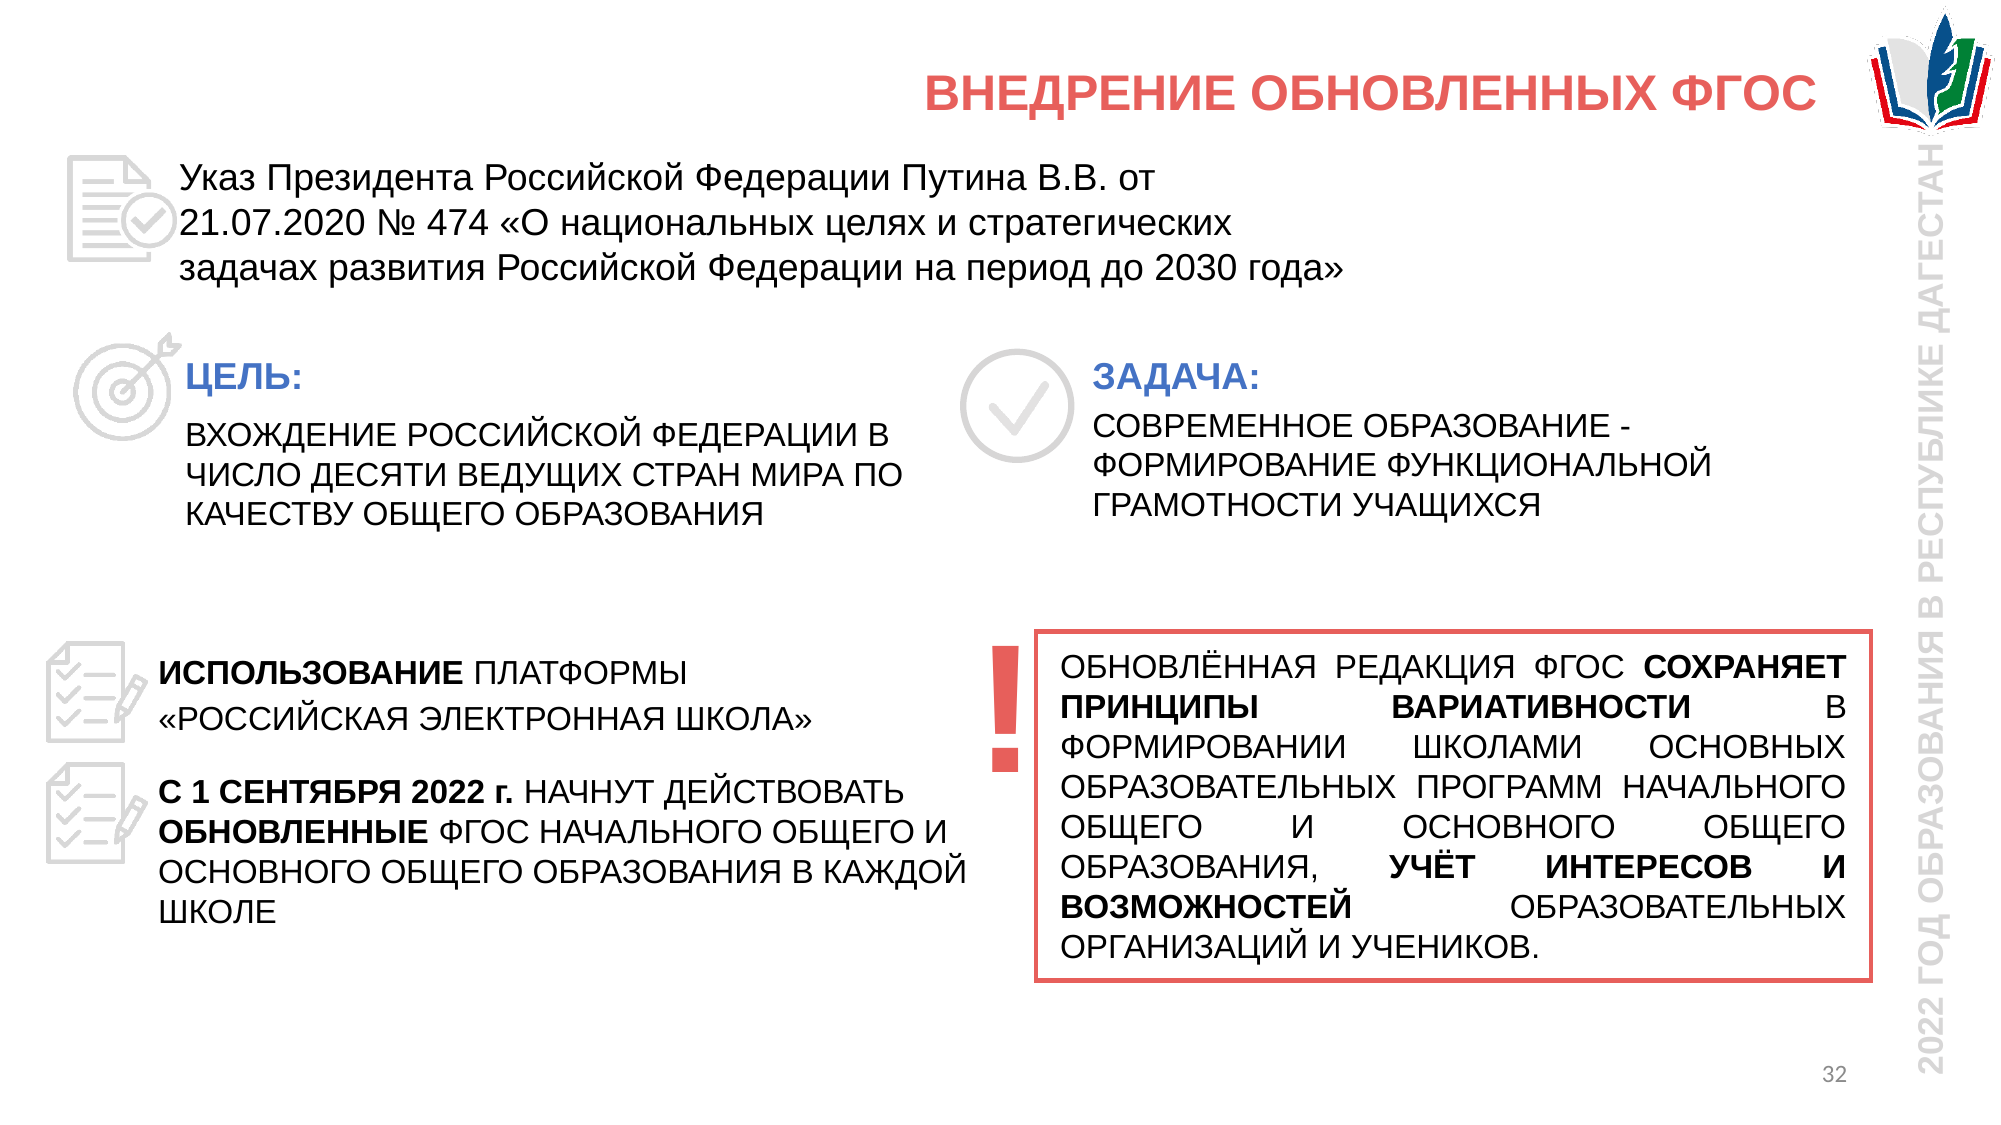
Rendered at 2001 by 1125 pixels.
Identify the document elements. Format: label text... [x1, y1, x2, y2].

text_box ОБНОВЛЁННАЯ РЕДАКЦИЯ ФГОС СОХРАНЯЕТ ПРИНЦИПЫ ВАРИАТИВНОСТИ В ФОРМИРОВАНИИ ШКОЛАМИ ОСНОВНЫХ ОБРАЗОВАТЕЛЬНЫХ ПРОГРАММ НАЧАЛЬНОГО ОБЩЕГО И ОСНОВНОГО ОБЩЕГО ОБРАЗОВАНИЯ, УЧЁТ ИНТЕРЕСОВ И ВОЗМОЖНОСТЕЙ ОБРАЗОВАТЕЛЬНЫХ ОРГАНИЗАЦИЙ И УЧЕНИКОВ. [1045, 637, 1857, 973]
picture [67, 155, 177, 262]
picture [46, 762, 148, 864]
text_box ИСПОЛЬЗОВАНИЕ ПЛАТФОРМЫ «РОССИЙСКАЯ ЭЛЕКТРОННАЯ ШКОЛА» [143, 637, 960, 745]
text_box Указ Президента Российской Федерации Путина В.В. от 21.07.2020 № 474 «О национальных целях и стратегических задачах развития Российской Федерации на период до 2030 года» [163, 145, 1369, 296]
text_box С 1 СЕНТЯБРЯ 2022 г. НАЧНУТ ДЕЙСТВОВАТЬ ОБНОВЛЕННЫЕ ФГОС НАЧАЛЬНОГО ОБЩЕГО И ОСНОВНОГО ОБЩЕГО ОБРАЗОВАНИЯ В КАЖДОЙ ШКОЛЕ [143, 762, 994, 938]
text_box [1857, 0, 2000, 1105]
picture [46, 641, 148, 743]
picture [73, 332, 182, 441]
text_box [1052, 631, 1857, 637]
text_box [1035, 817, 1857, 982]
text_box ВНЕДРЕНИЕ ОБНОВЛЕННЫХ ФГОС [909, 43, 1857, 128]
text_box ВХОЖДЕНИЕ РОССИЙСКОЙ ФЕДЕРАЦИИ В ЧИСЛО ДЕСЯТИ ВЕДУЩИХ СТРАН МИРА ПО КАЧЕСТВУ ОБЩЕГО ОБРАЗОВАНИЯ [170, 405, 991, 540]
text_box ! [960, 581, 1052, 817]
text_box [963, 351, 1072, 462]
slide_number 32 [1412, 1042, 1857, 1103]
text_box ЗАДАЧА: [1077, 337, 1315, 396]
text_box ЦЕЛЬ: [182, 337, 342, 405]
text_box СОВРЕМЕННОЕ ОБРАЗОВАНИЕ - ФОРМИРОВАНИЕ ФУНКЦИОНАЛЬНОЙ ГРАМОТНОСТИ УЧАЩИХСЯ [1077, 396, 1857, 531]
